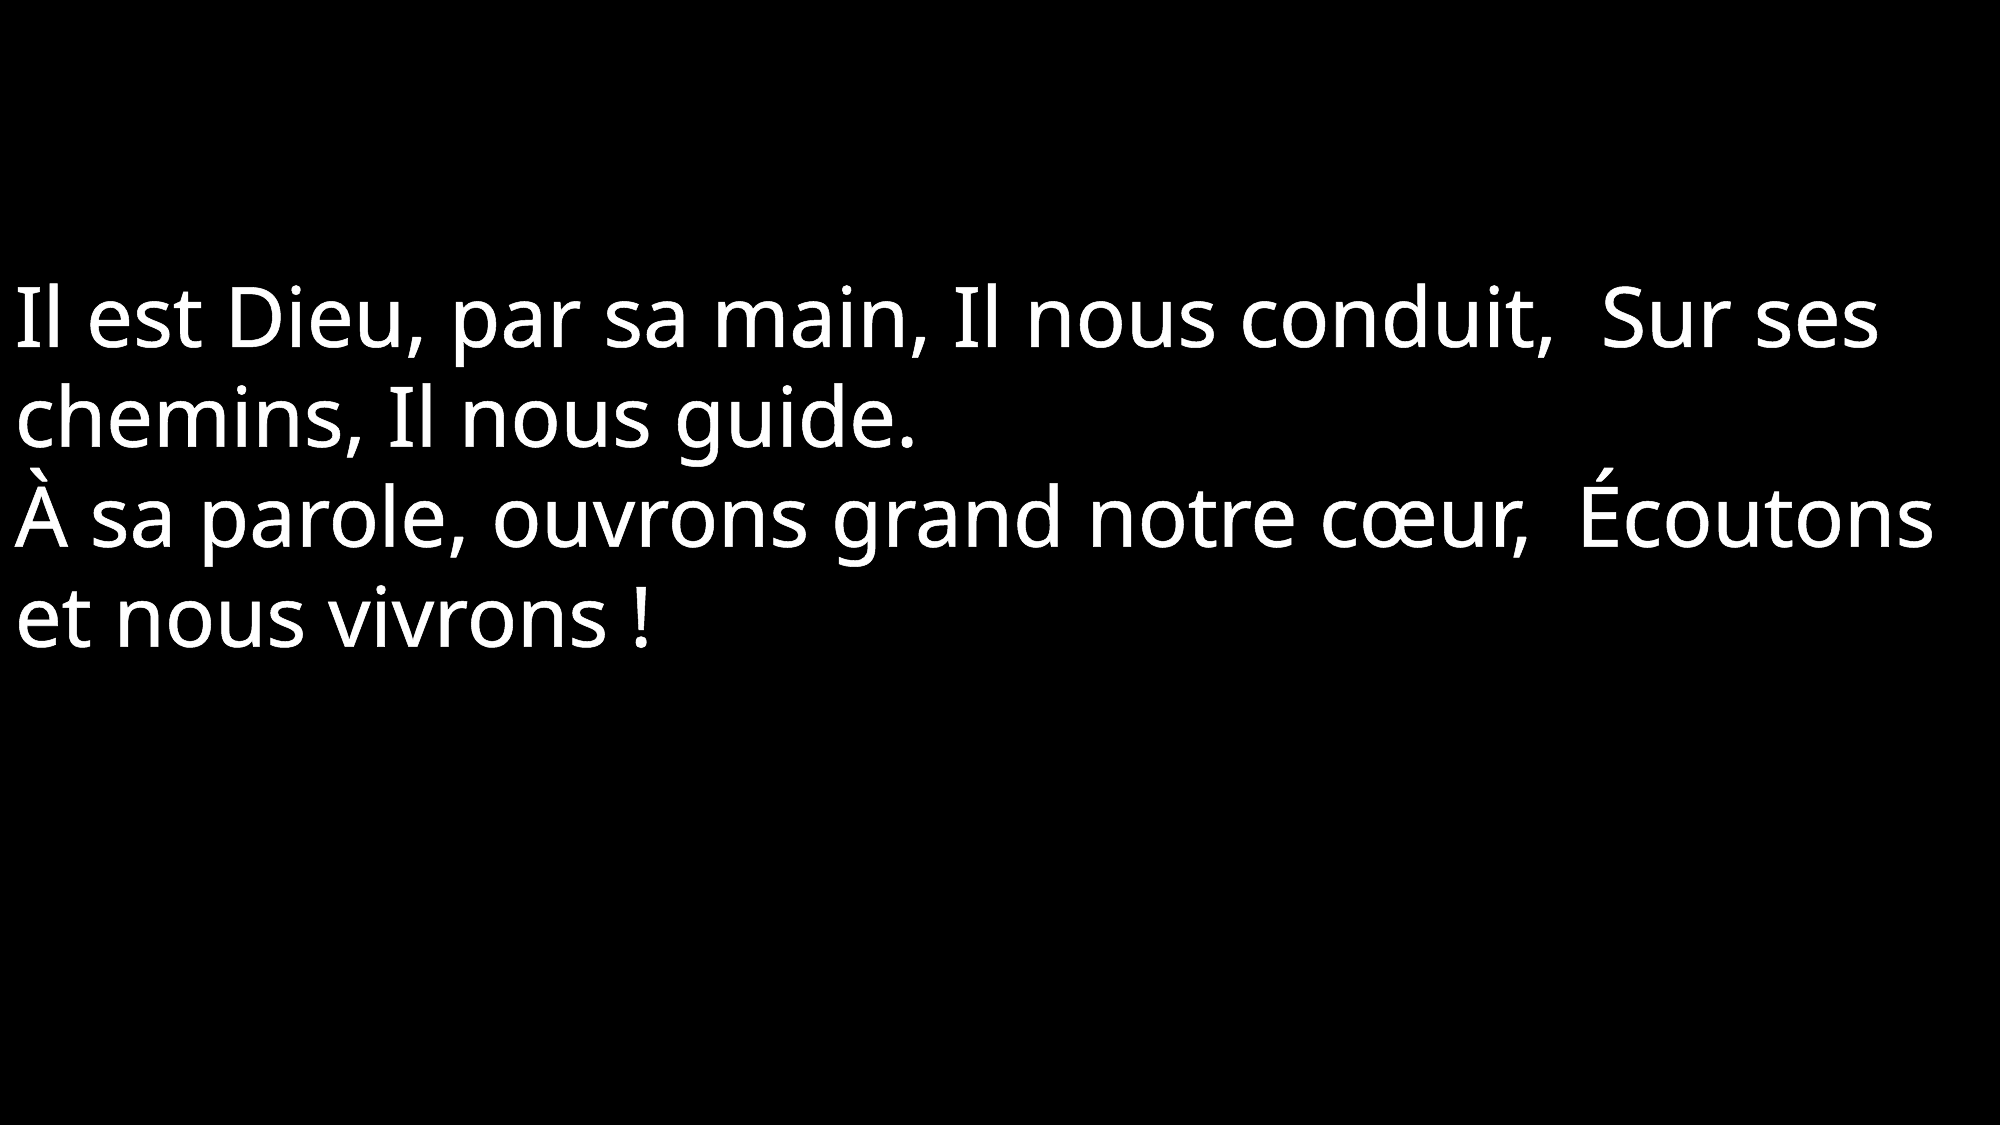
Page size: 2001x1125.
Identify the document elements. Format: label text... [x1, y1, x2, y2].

text_box Il est Dieu, par sa main, Il nous conduit, Sur ses chemins, Il nous guide. À sa parole, ouvrons grand notre cœur, Écoutons et nous vivrons ! [0, 256, 1967, 671]
